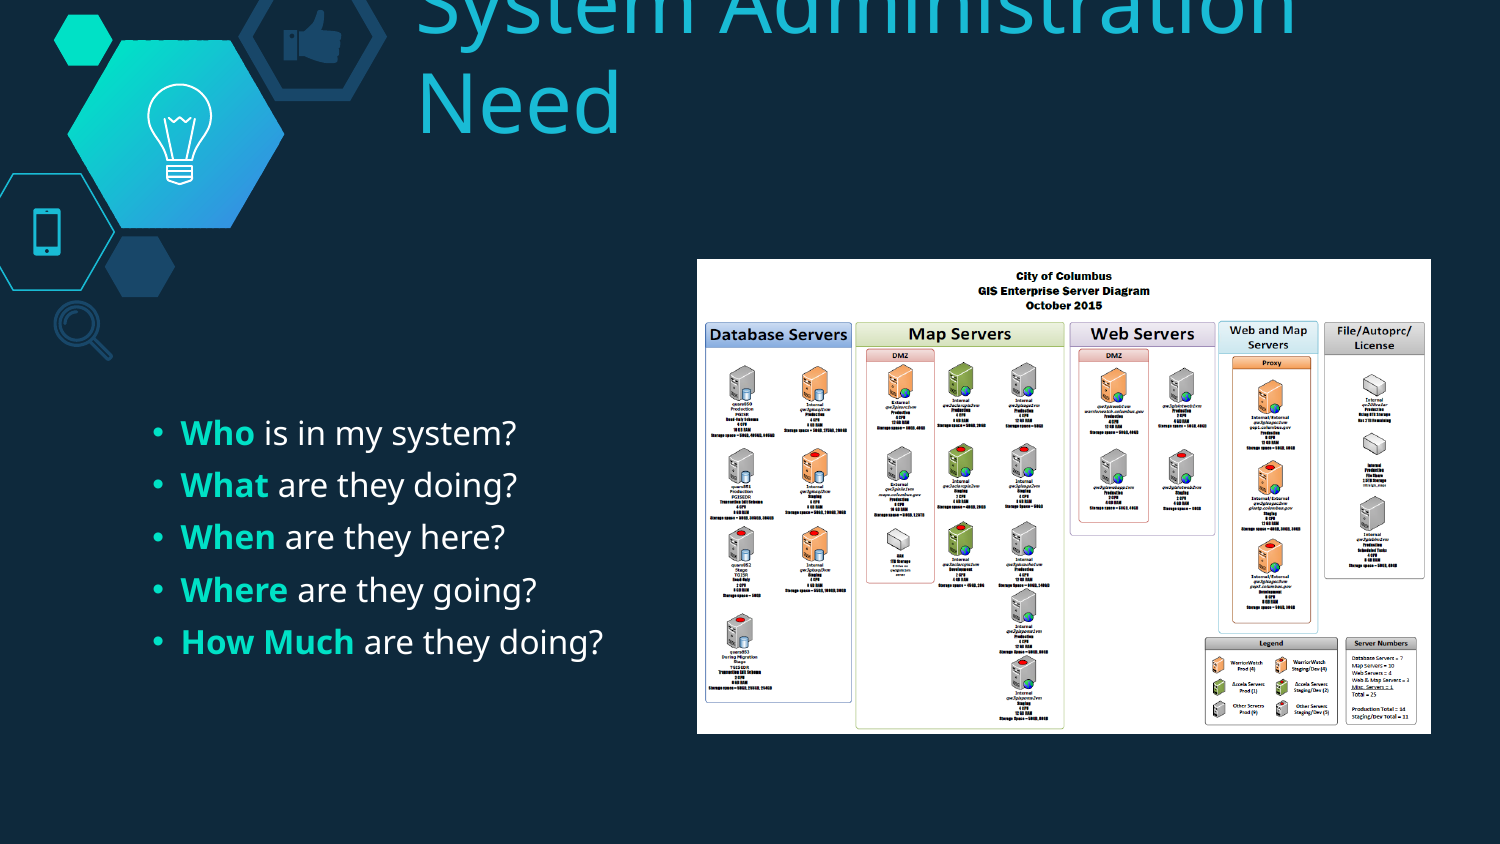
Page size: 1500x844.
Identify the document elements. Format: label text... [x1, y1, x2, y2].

title System Administration Need [400, 59, 1488, 166]
text_box Who is in my system? What are they doing? When are they here? Where are they going? How Much are they doing? [137, 396, 661, 748]
picture [697, 259, 1431, 734]
